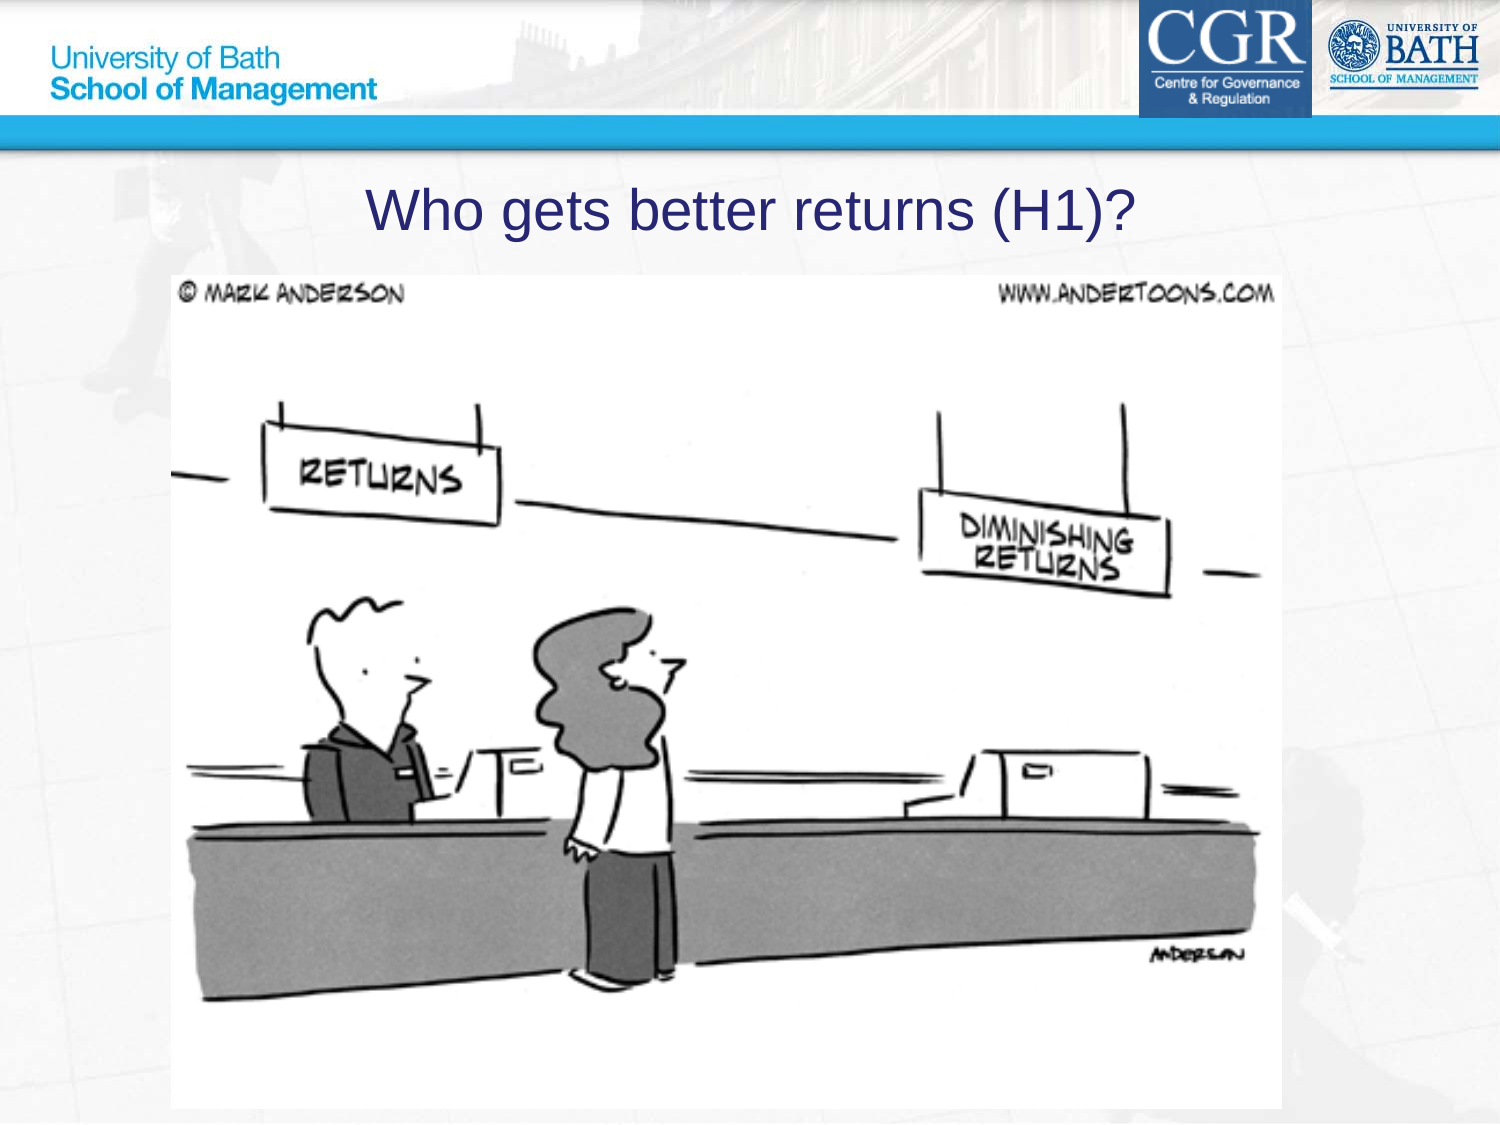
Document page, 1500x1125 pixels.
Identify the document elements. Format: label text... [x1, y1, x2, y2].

picture [0, 0, 1500, 1125]
title Who gets better returns (H1)? [76, 113, 1427, 302]
